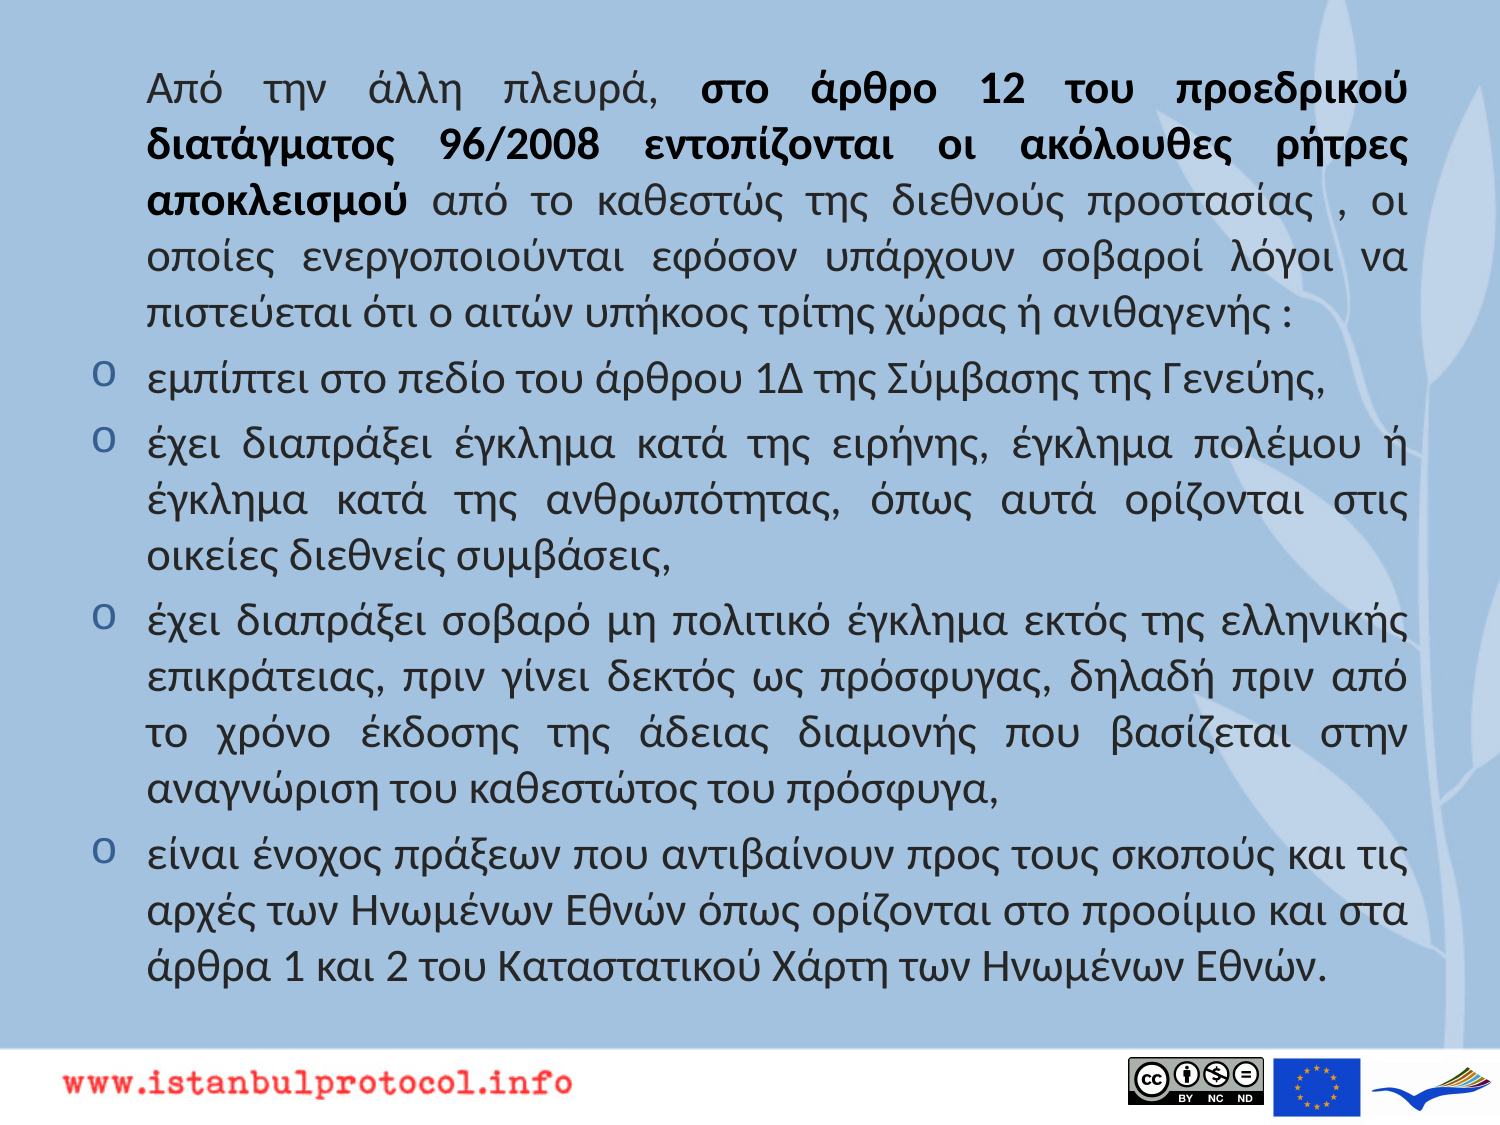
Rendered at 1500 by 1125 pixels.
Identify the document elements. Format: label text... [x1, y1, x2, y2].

list Από την άλλη πλευρά, στο άρθρο 12 του προεδρικού διατάγματος 96/2008 εντοπίζονται οι ακόλουθες ρήτρες αποκλεισμού από το καθεστώς της διεθνούς προστασίας , οι οποίες ενεργοποιούνται εφόσον υπάρχουν σοβαροί λόγοι να πιστεύεται ότι ο αιτών υπήκοος τρίτης χώρας ή ανιθαγενής : εμπίπτει στο πεδίο του άρθρου 1Δ της Σύμβασης της Γενεύης, έχει διαπράξει έγκλημα κατά της ειρήνης, έγκλημα πολέμου ή έγκλημα κατά της ανθρωπότητας, όπως αυτά ορίζονται στις οικείες διεθνείς συμβάσεις, έχει διαπράξει σοβαρό μη πολιτικό έγκλημα εκτός της ελληνικής επικράτειας, πριν γίνει δεκτός ως πρόσφυγας, δηλαδή πριν από το χρόνο έκδοσης της άδειας διαμονής που βασίζεται στην αναγνώριση του καθεστώτος του πρόσφυγα, είναι ένοχος πράξεων που αντιβαίνουν προς τους σκοπούς και τις αρχές των Ηνωμένων Εθνών όπως ορίζονται στο προοίμιο και στα άρθρα 1 και 2 του Καταστατικού Χάρτη των Ηνωμένων Εθνών. [75, 42, 1425, 1005]
picture [0, 0, 1500, 1125]
